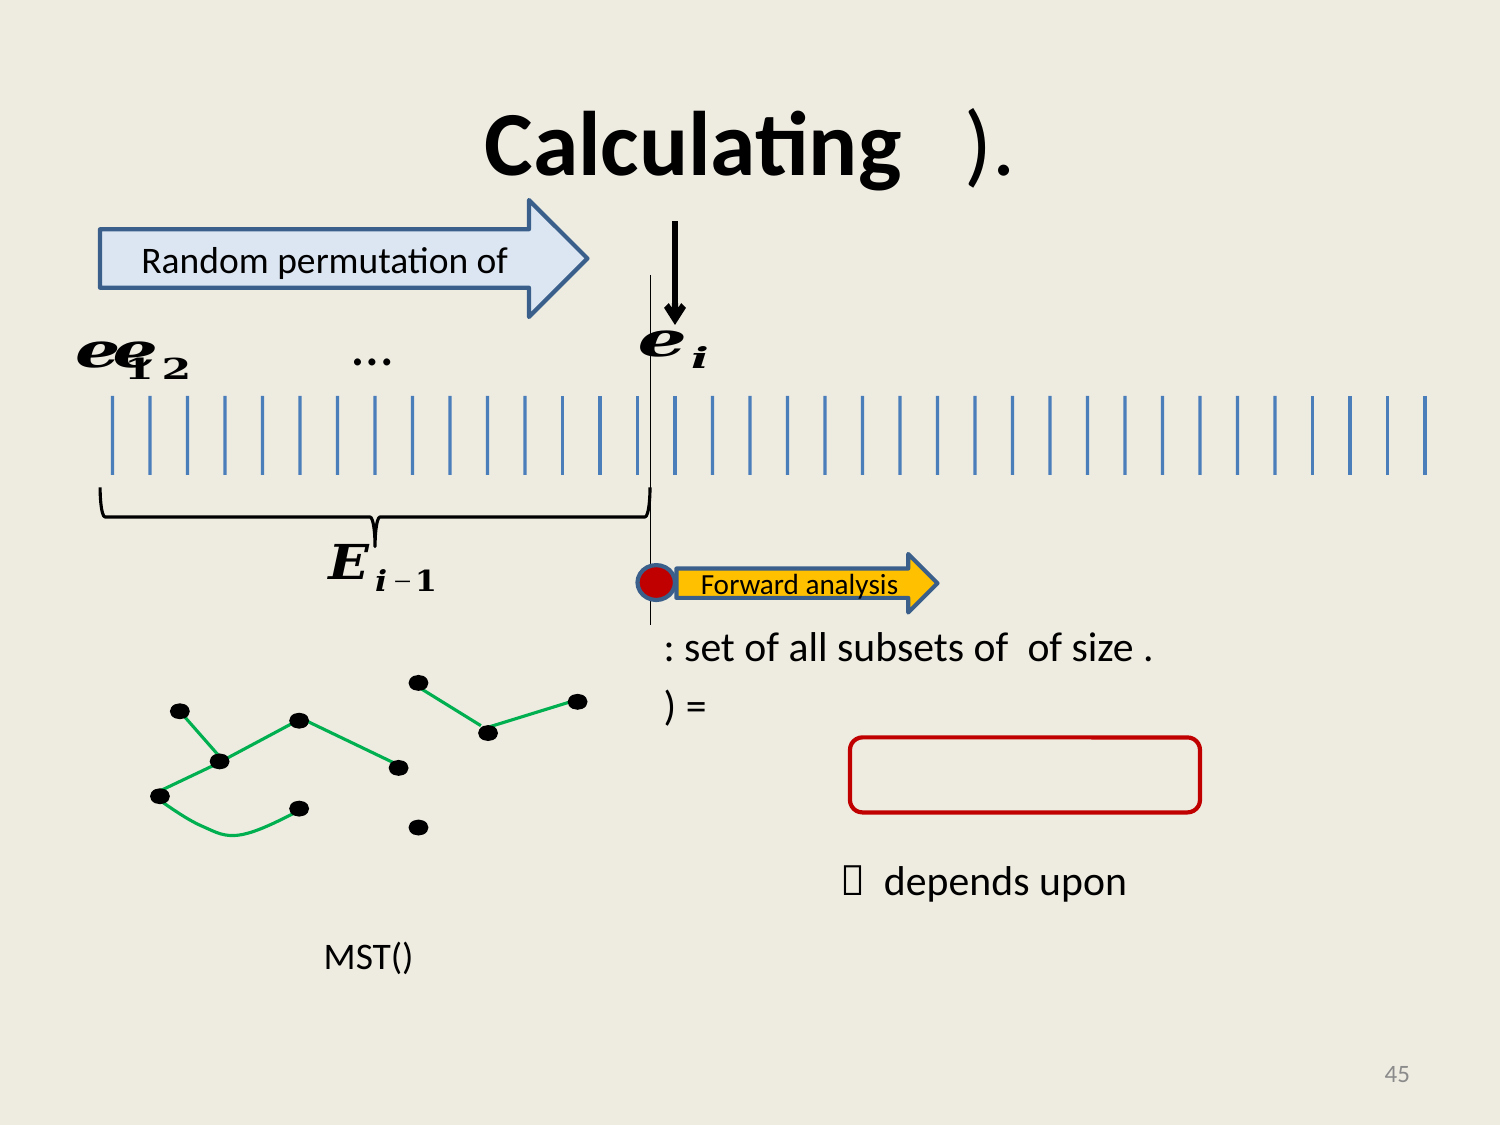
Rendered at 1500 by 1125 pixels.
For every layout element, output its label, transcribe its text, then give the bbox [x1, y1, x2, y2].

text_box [654, 395, 1426, 476]
text_box [635, 566, 645, 599]
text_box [149, 674, 588, 986]
text_box [99, 487, 645, 548]
text_box Forward analysis [674, 552, 940, 615]
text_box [112, 395, 645, 476]
text_box … [337, 299, 408, 385]
text_box [847, 735, 1203, 815]
slide_number 45 [1074, 1042, 1425, 1103]
text_box [654, 563, 678, 603]
